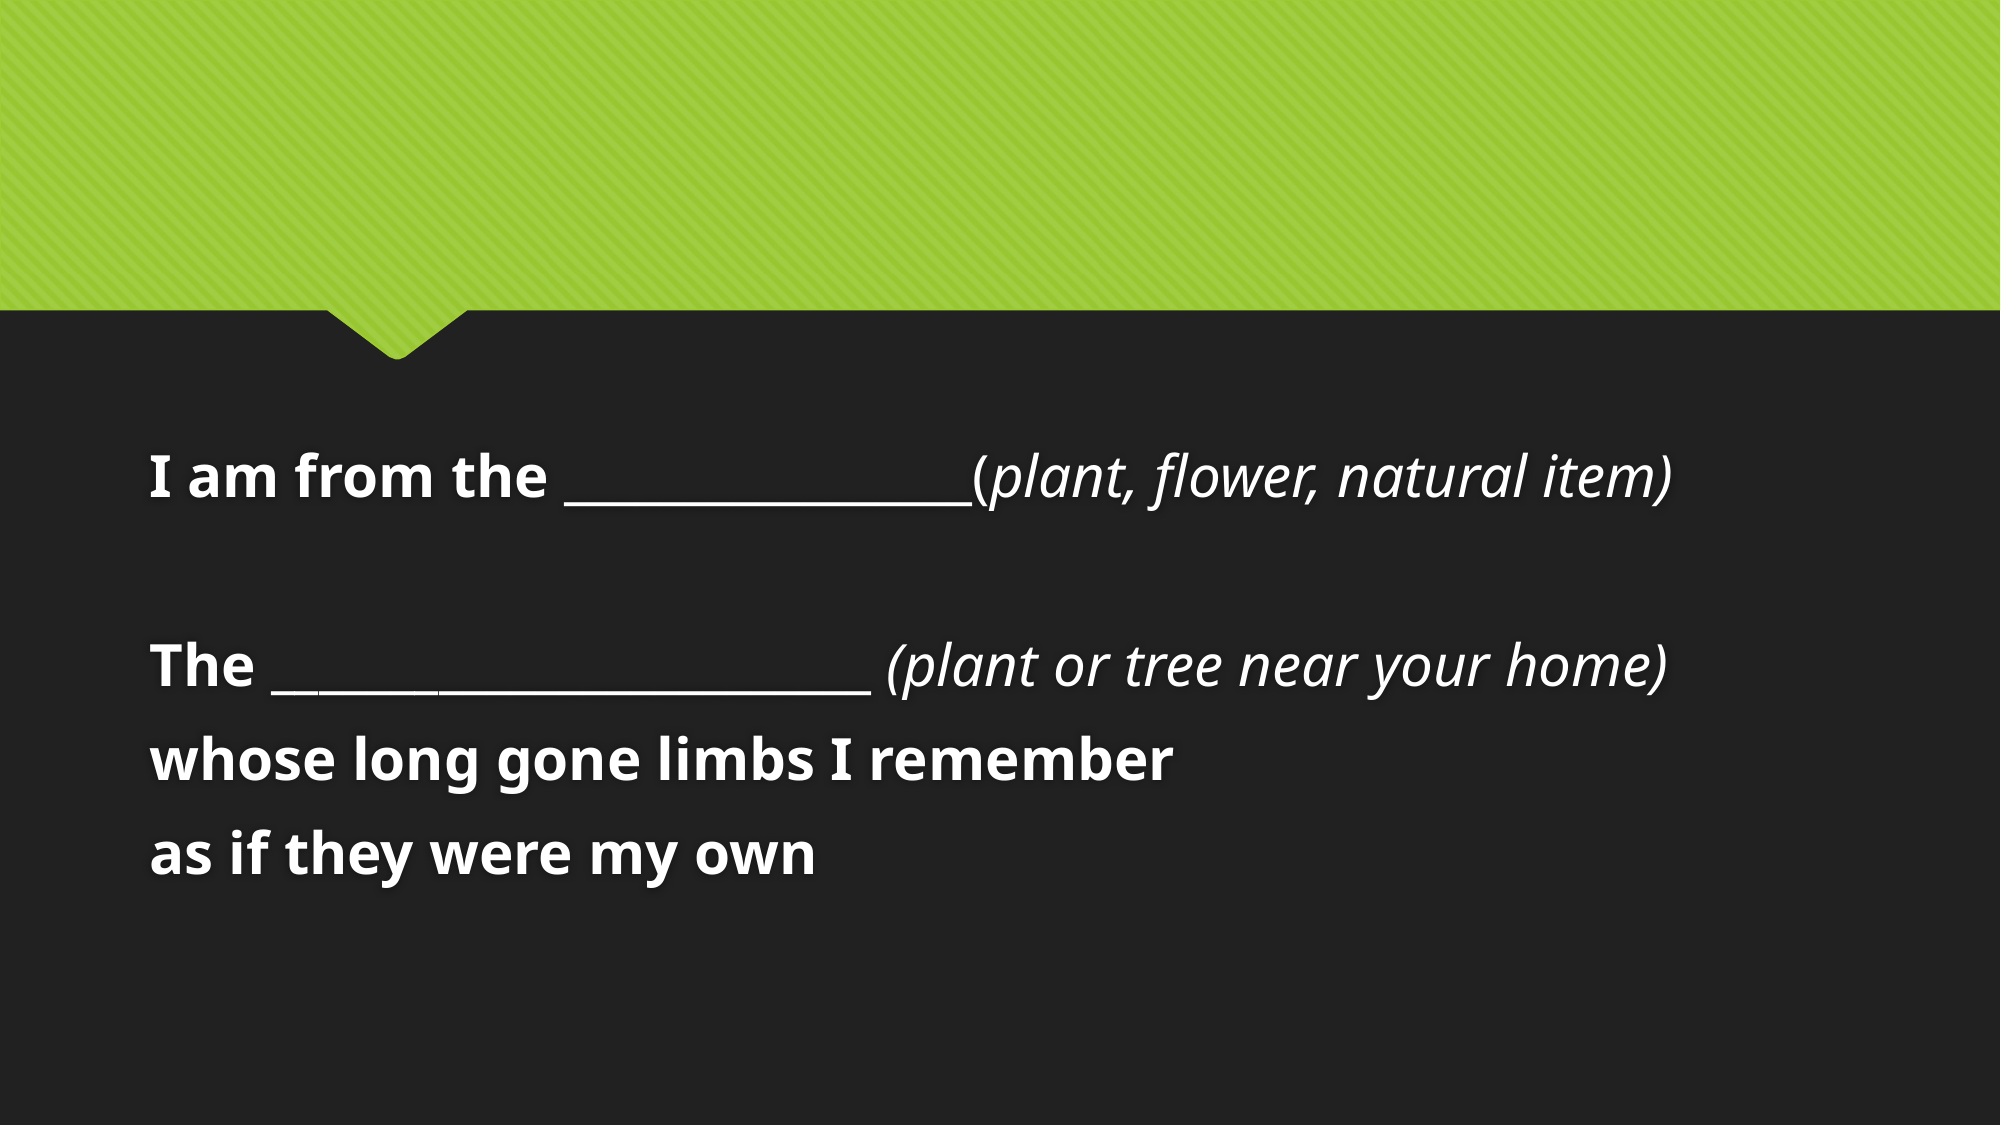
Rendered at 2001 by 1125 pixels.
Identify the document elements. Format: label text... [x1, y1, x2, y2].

list I am from the _________________(plant, flower, natural item) The _________________________ (plant or tree near your home) whose long gone limbs I remember as if they were my own [134, 364, 1866, 962]
